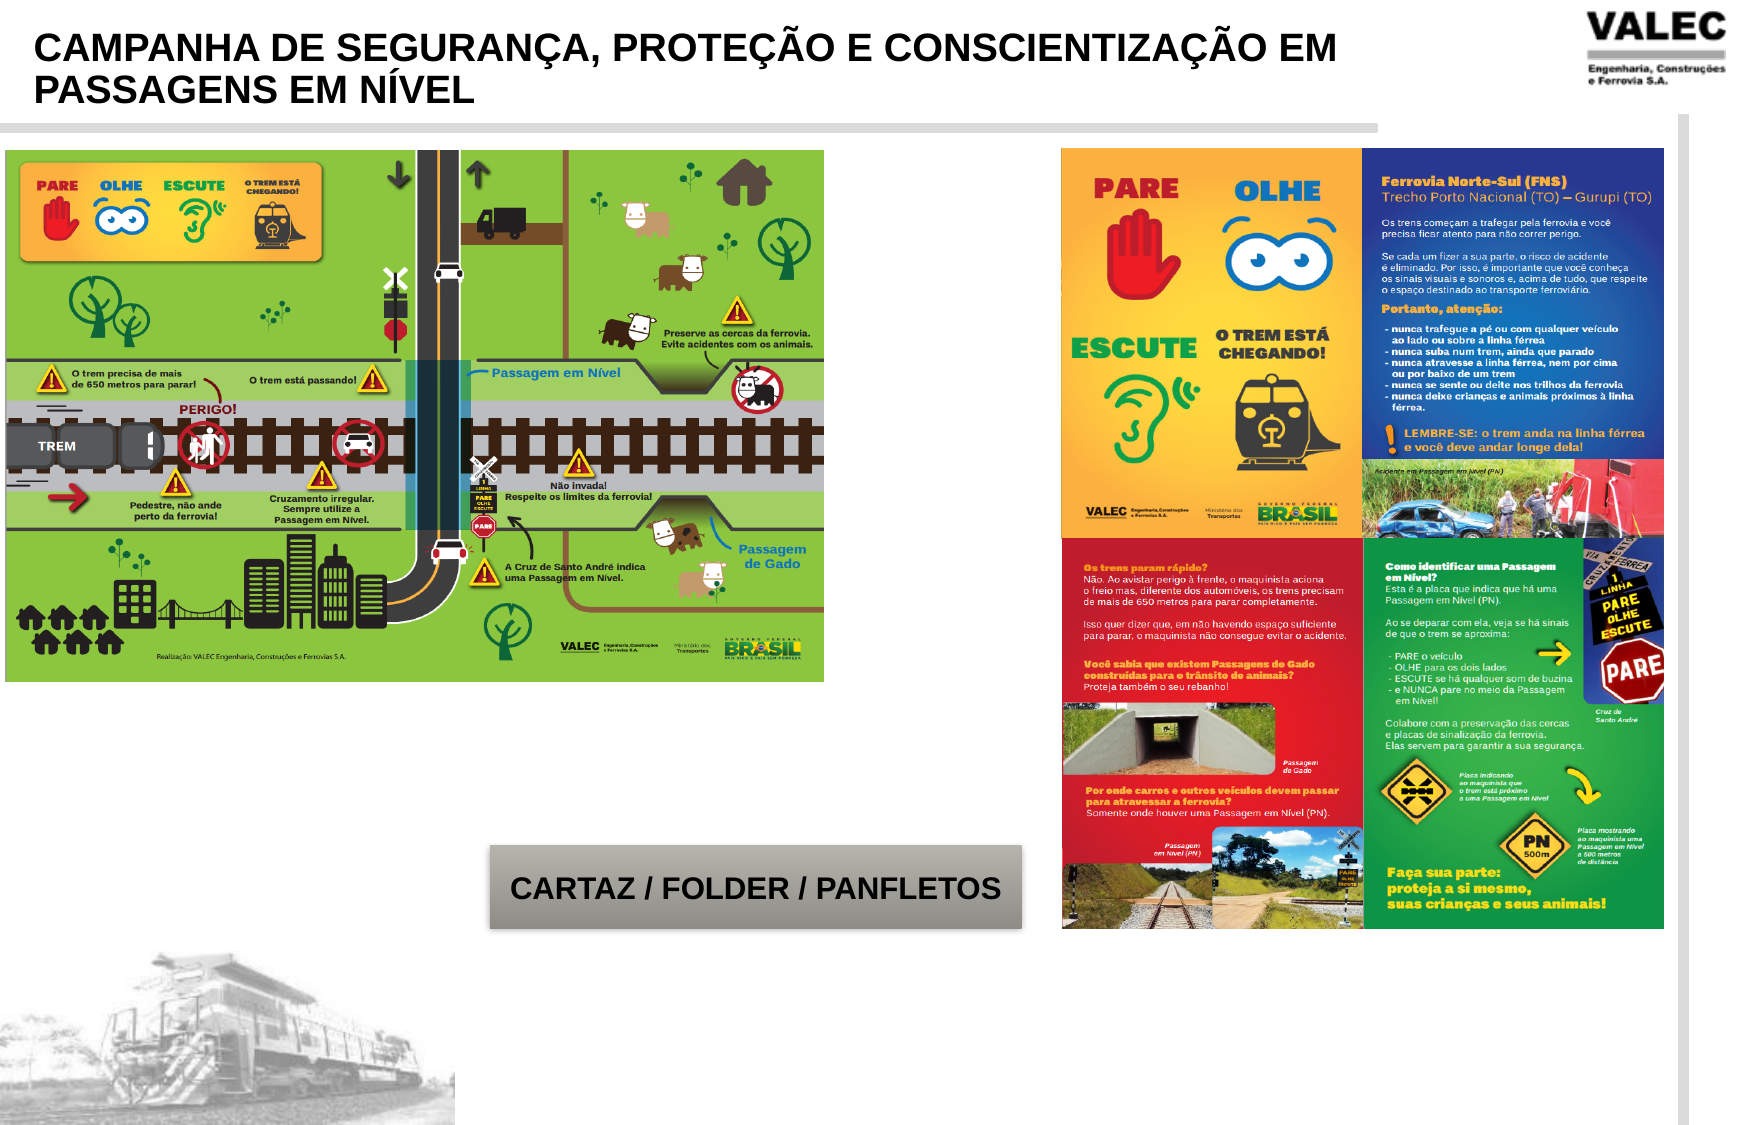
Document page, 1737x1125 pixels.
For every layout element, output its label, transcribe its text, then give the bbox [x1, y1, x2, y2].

picture [5, 150, 824, 683]
picture [1578, 0, 1737, 93]
text_box CARTAZ / FOLDER / PANFLETOS [490, 845, 1022, 929]
text_box CAMPANHA DE SEGURANÇA, PROTEÇÃO E CONSCIENTIZAÇÃO EM PASSAGENS EM NÍVEL [18, 4, 1577, 135]
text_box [1061, 148, 1664, 538]
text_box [1062, 538, 1665, 929]
picture [0, 951, 455, 1125]
